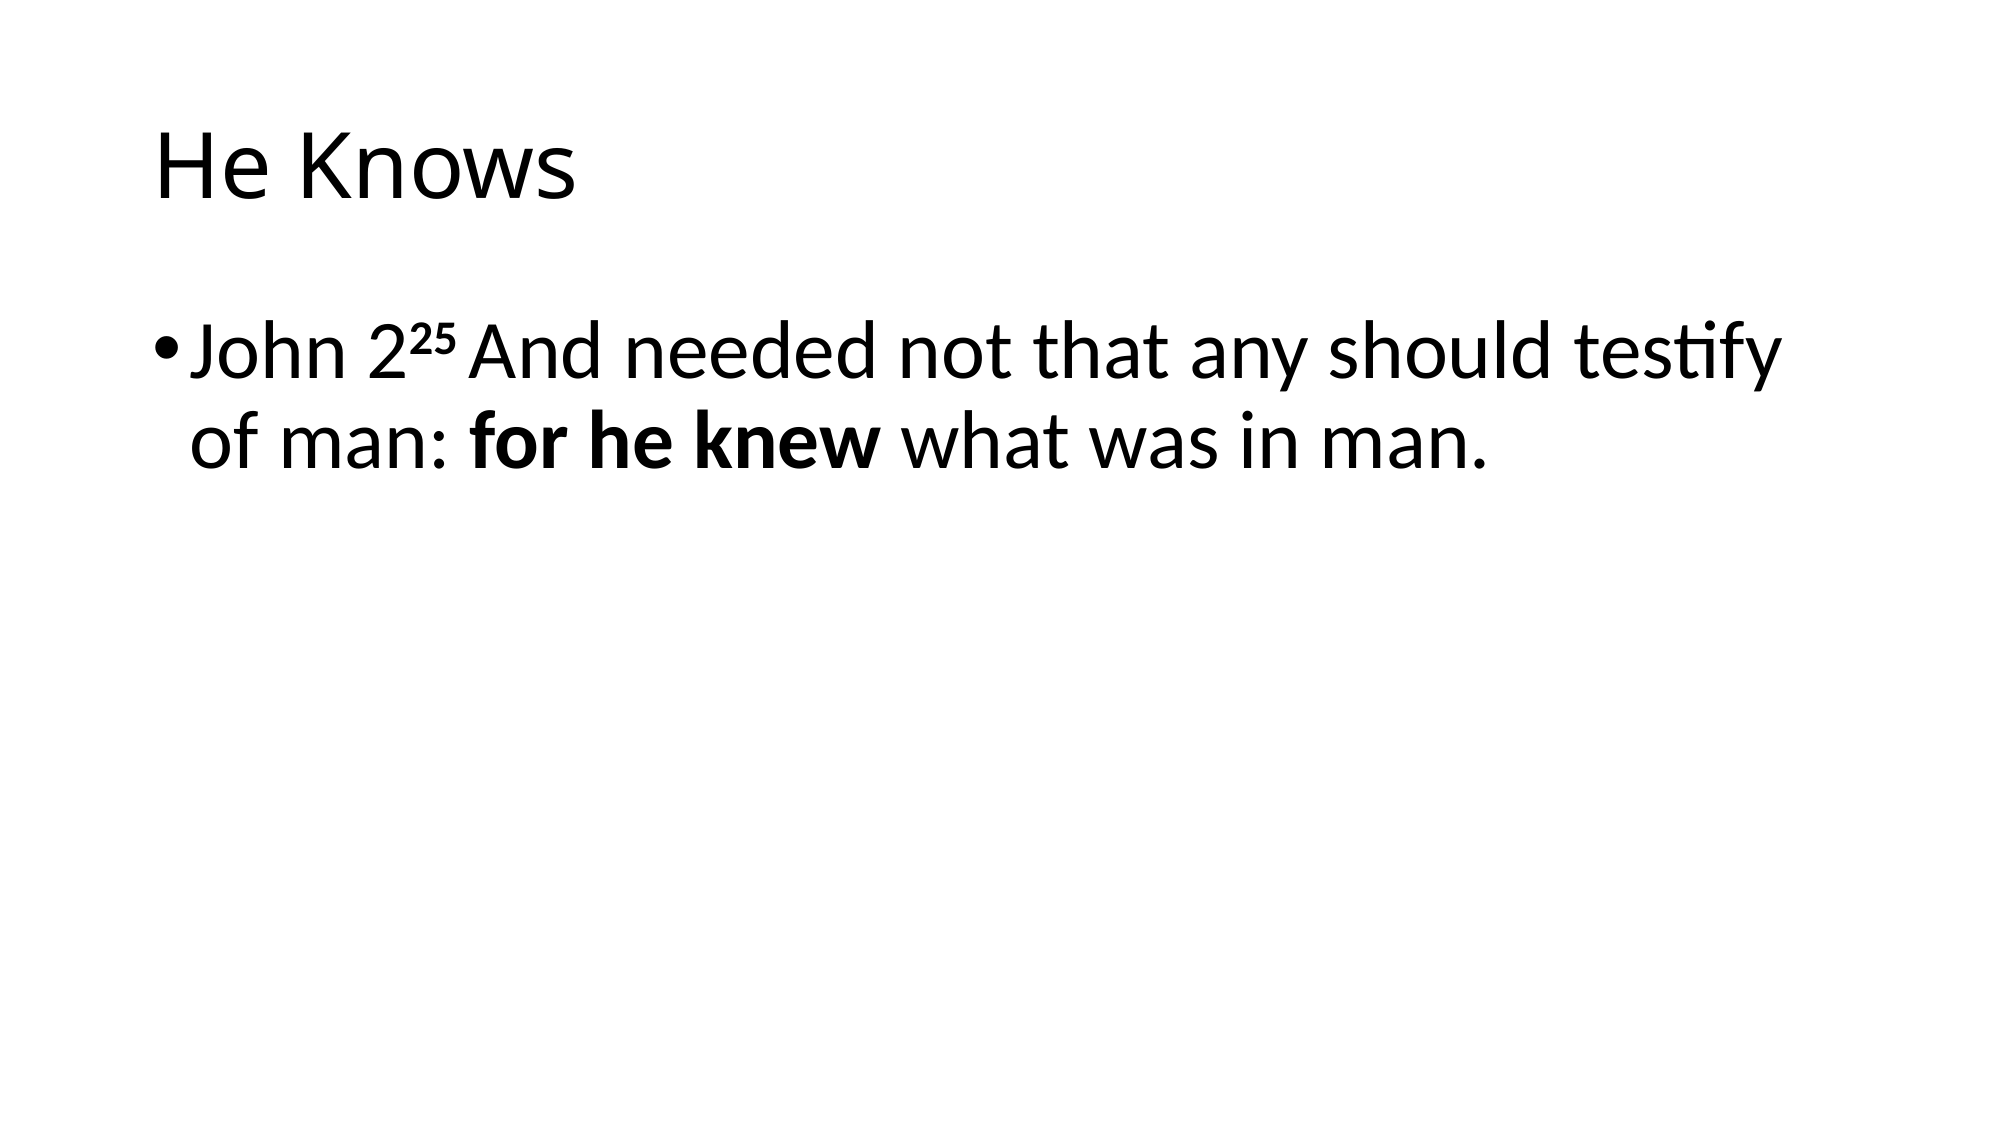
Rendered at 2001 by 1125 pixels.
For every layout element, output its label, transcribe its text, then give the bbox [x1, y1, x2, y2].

title He Knows [137, 59, 1863, 278]
list John 225 And needed not that any should testify of man: for he knew what was in man. [137, 299, 1863, 1014]
